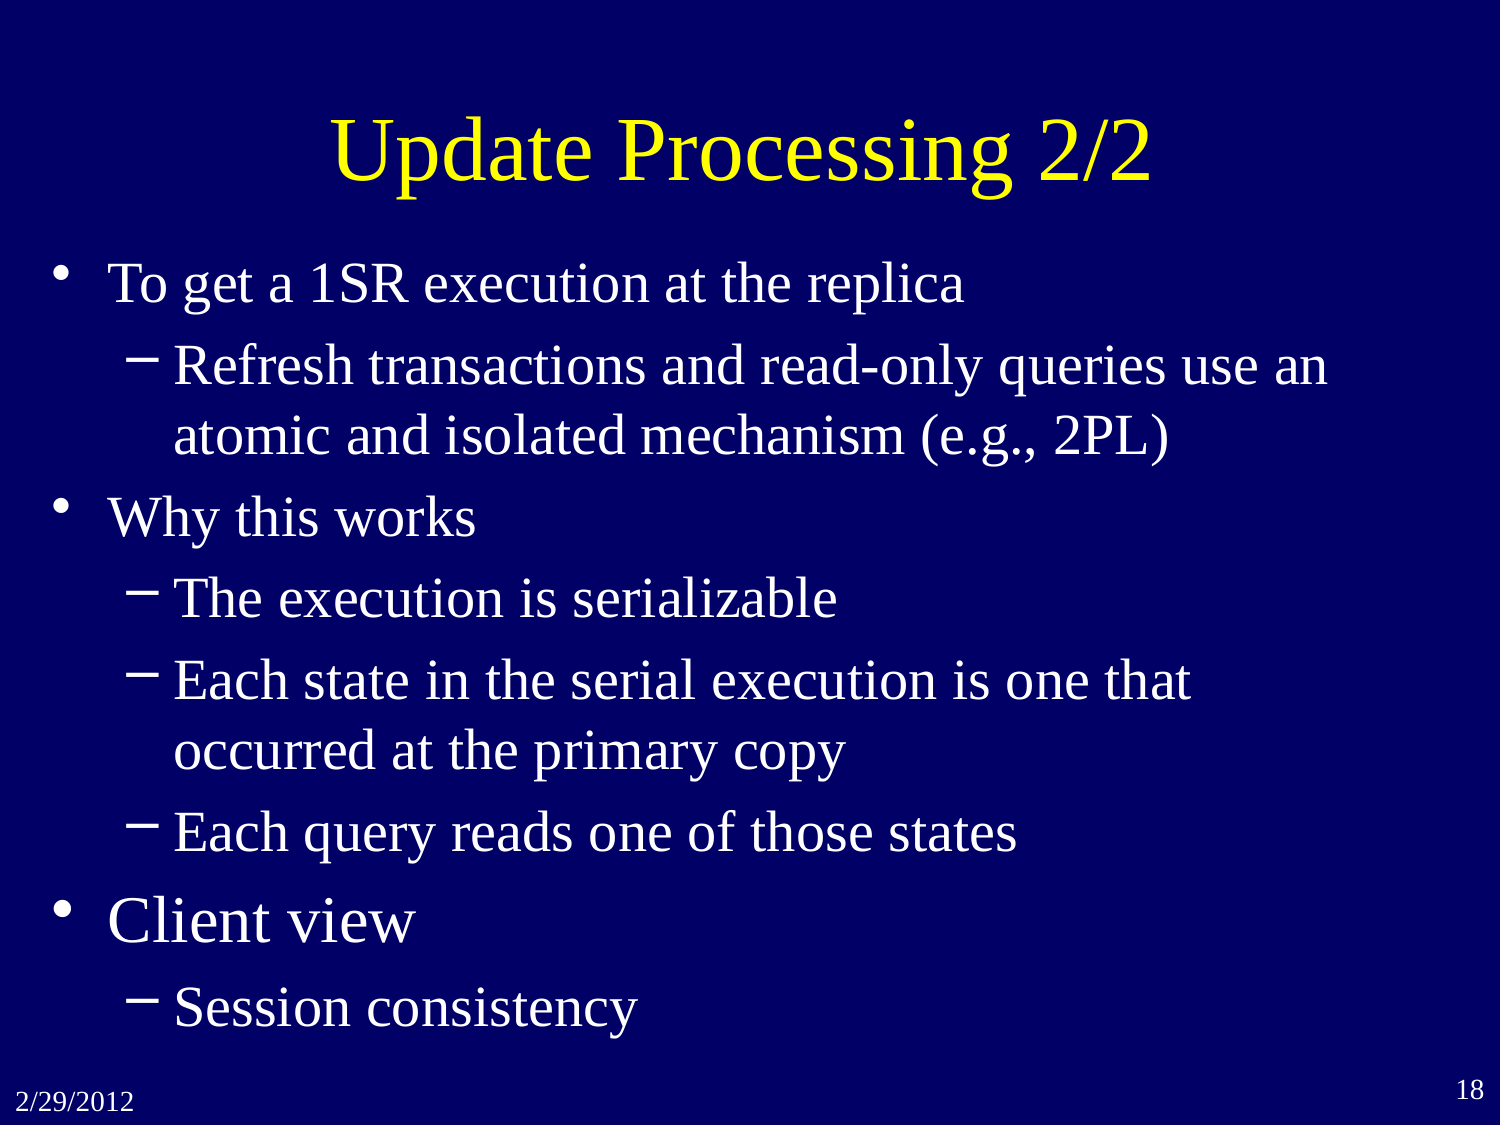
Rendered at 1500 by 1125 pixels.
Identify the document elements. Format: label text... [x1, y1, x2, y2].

slide_number 18 [1387, 1062, 1500, 1125]
list To get a 1SR execution at the replica Refresh transactions and read-only queries use an atomic and isolated mechanism (e.g., 2PL) Why this works The execution is serializable Each state in the serial execution is one that occurred at the primary copy Each query reads one of those states Client view Session consistency [36, 236, 1424, 1055]
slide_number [0, 1074, 163, 1125]
title Update Processing 2/2 [105, 50, 1381, 236]
